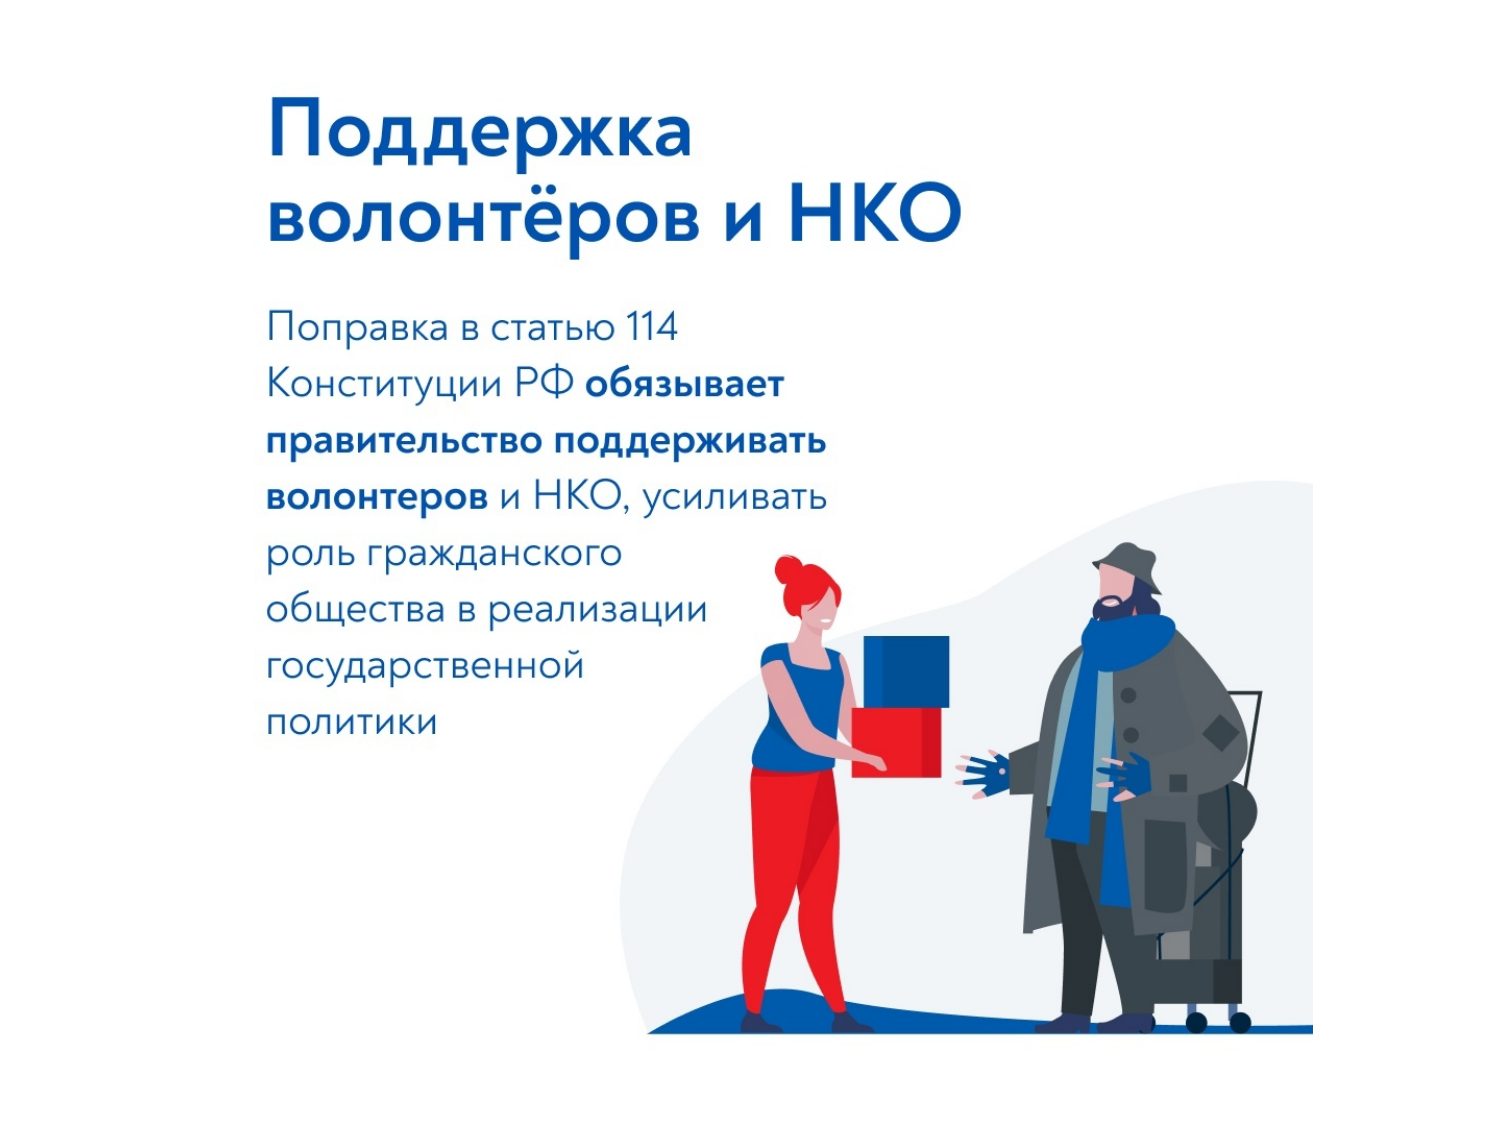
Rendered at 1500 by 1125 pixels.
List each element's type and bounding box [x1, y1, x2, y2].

picture [187, 0, 1313, 1125]
